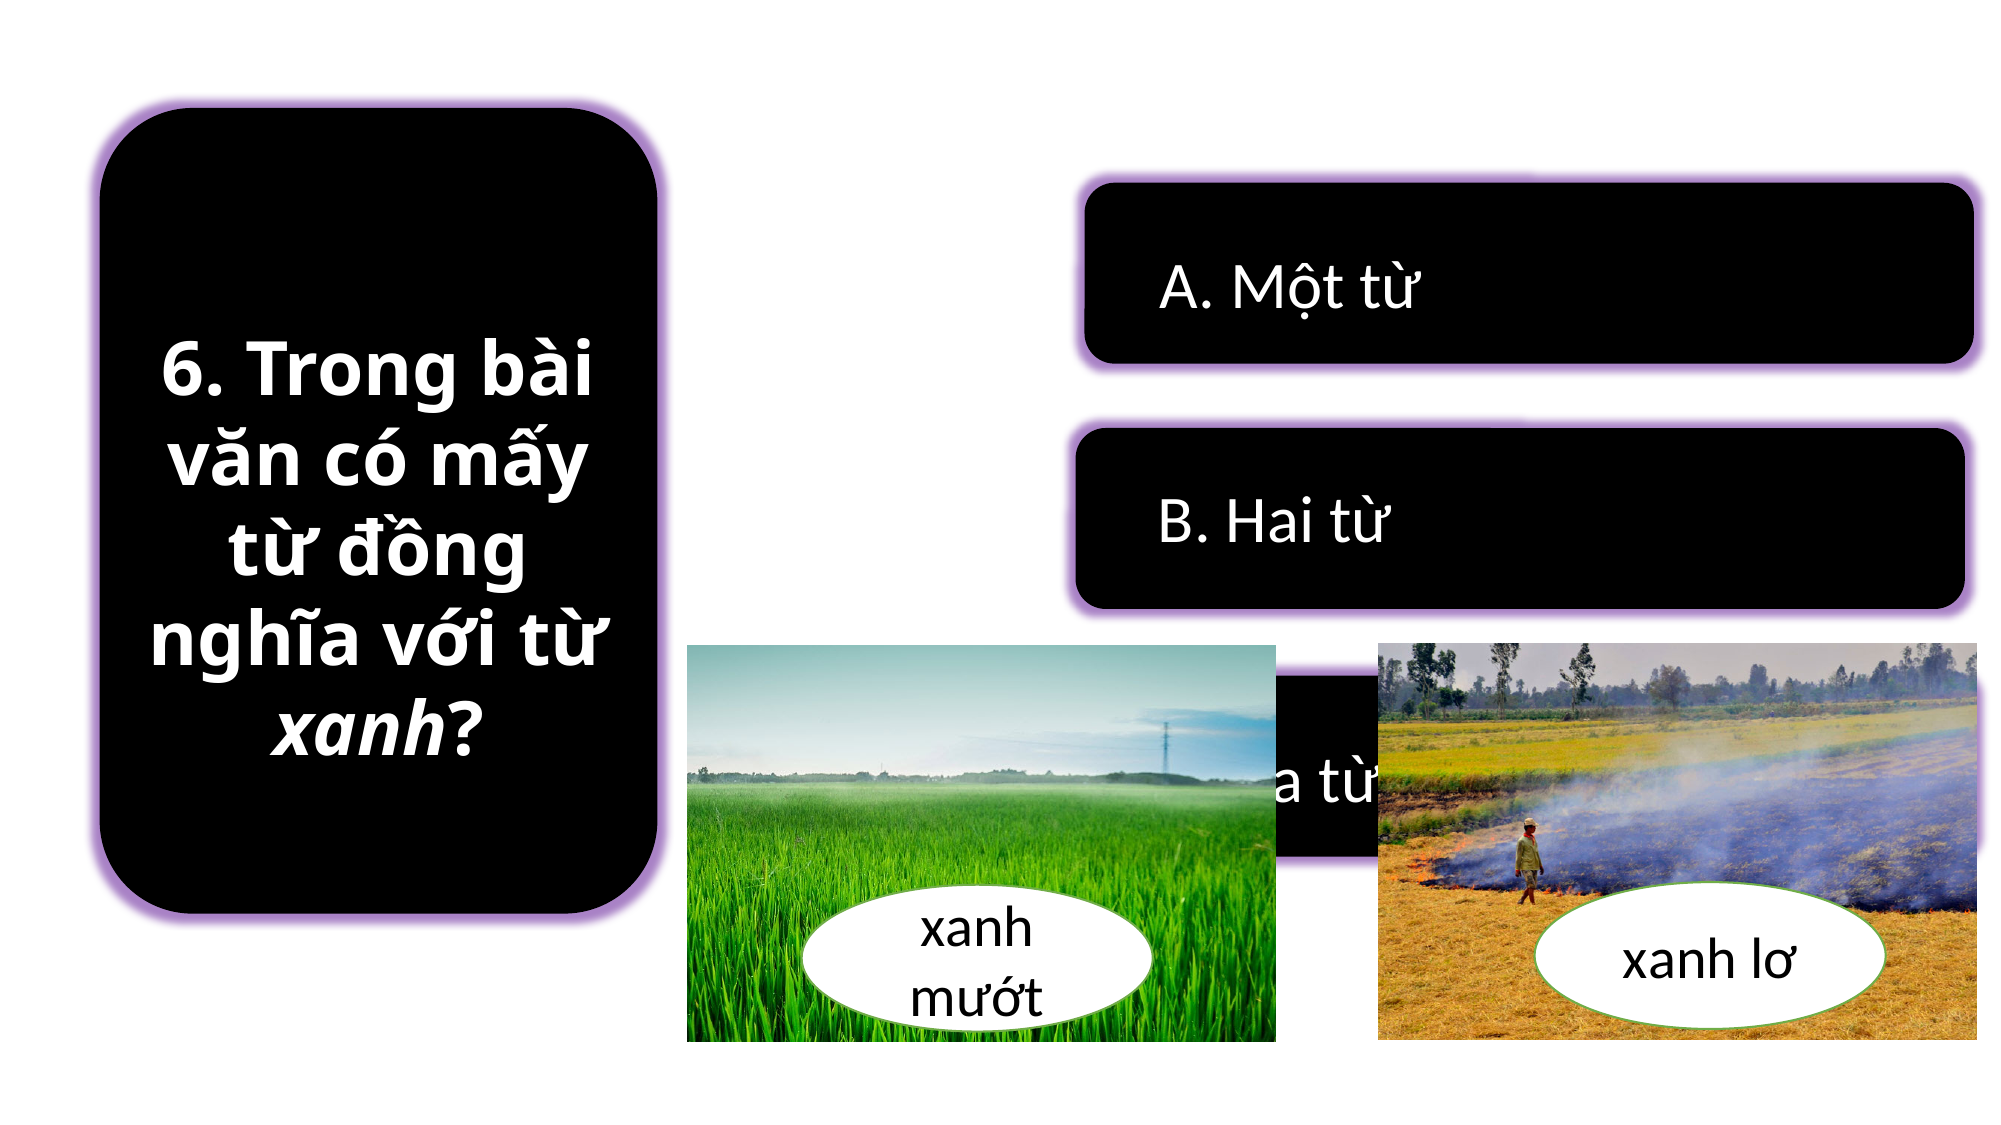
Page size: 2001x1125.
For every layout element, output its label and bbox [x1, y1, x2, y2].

text_box [991, 182, 1974, 412]
text_box [1378, 643, 1977, 1040]
text_box [687, 645, 1276, 1042]
text_box [99, 107, 658, 914]
text_box [974, 427, 1965, 609]
text_box [1276, 675, 1378, 906]
